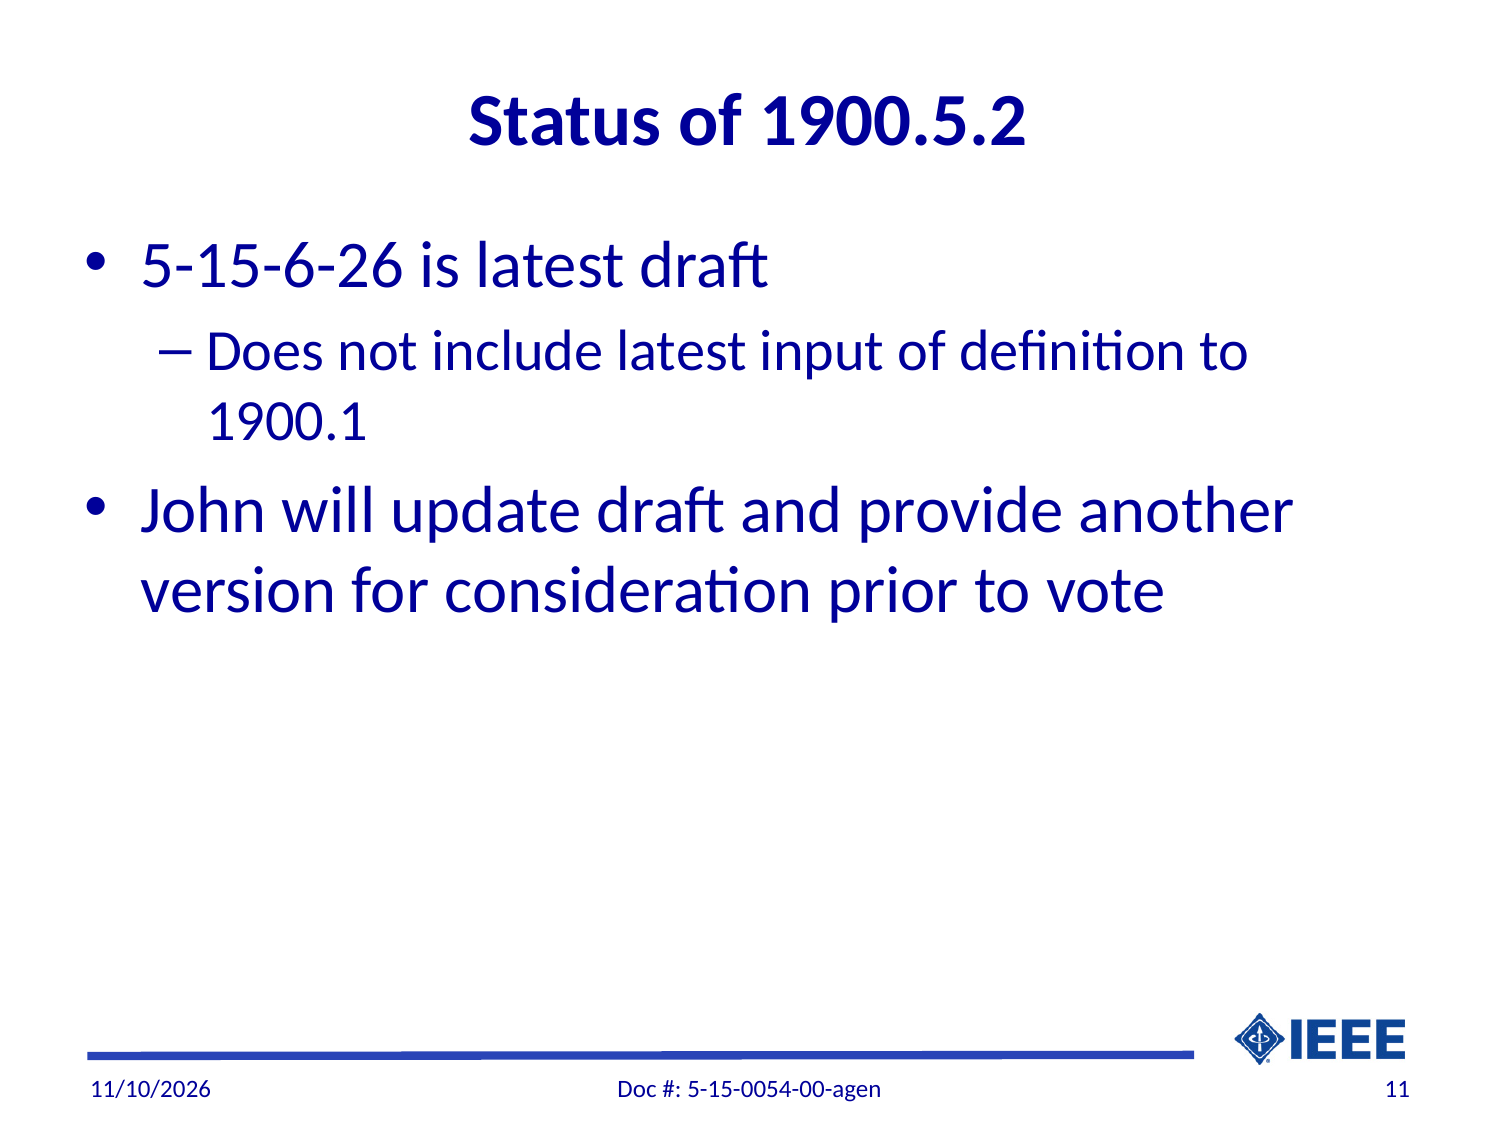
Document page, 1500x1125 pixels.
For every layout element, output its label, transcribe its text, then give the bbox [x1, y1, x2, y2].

list 5-15-6-26 is latest draft Does not include latest input of definition to 1900.1 John will update draft and provide another version for consideration prior to vote [69, 213, 1420, 956]
slide_number 11 [1074, 1057, 1425, 1118]
footer Doc #: 5-15-0054-00-agen [512, 1057, 988, 1118]
title Status of 1900.5.2 [73, 22, 1424, 210]
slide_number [75, 1057, 425, 1118]
picture [1231, 1011, 1406, 1057]
